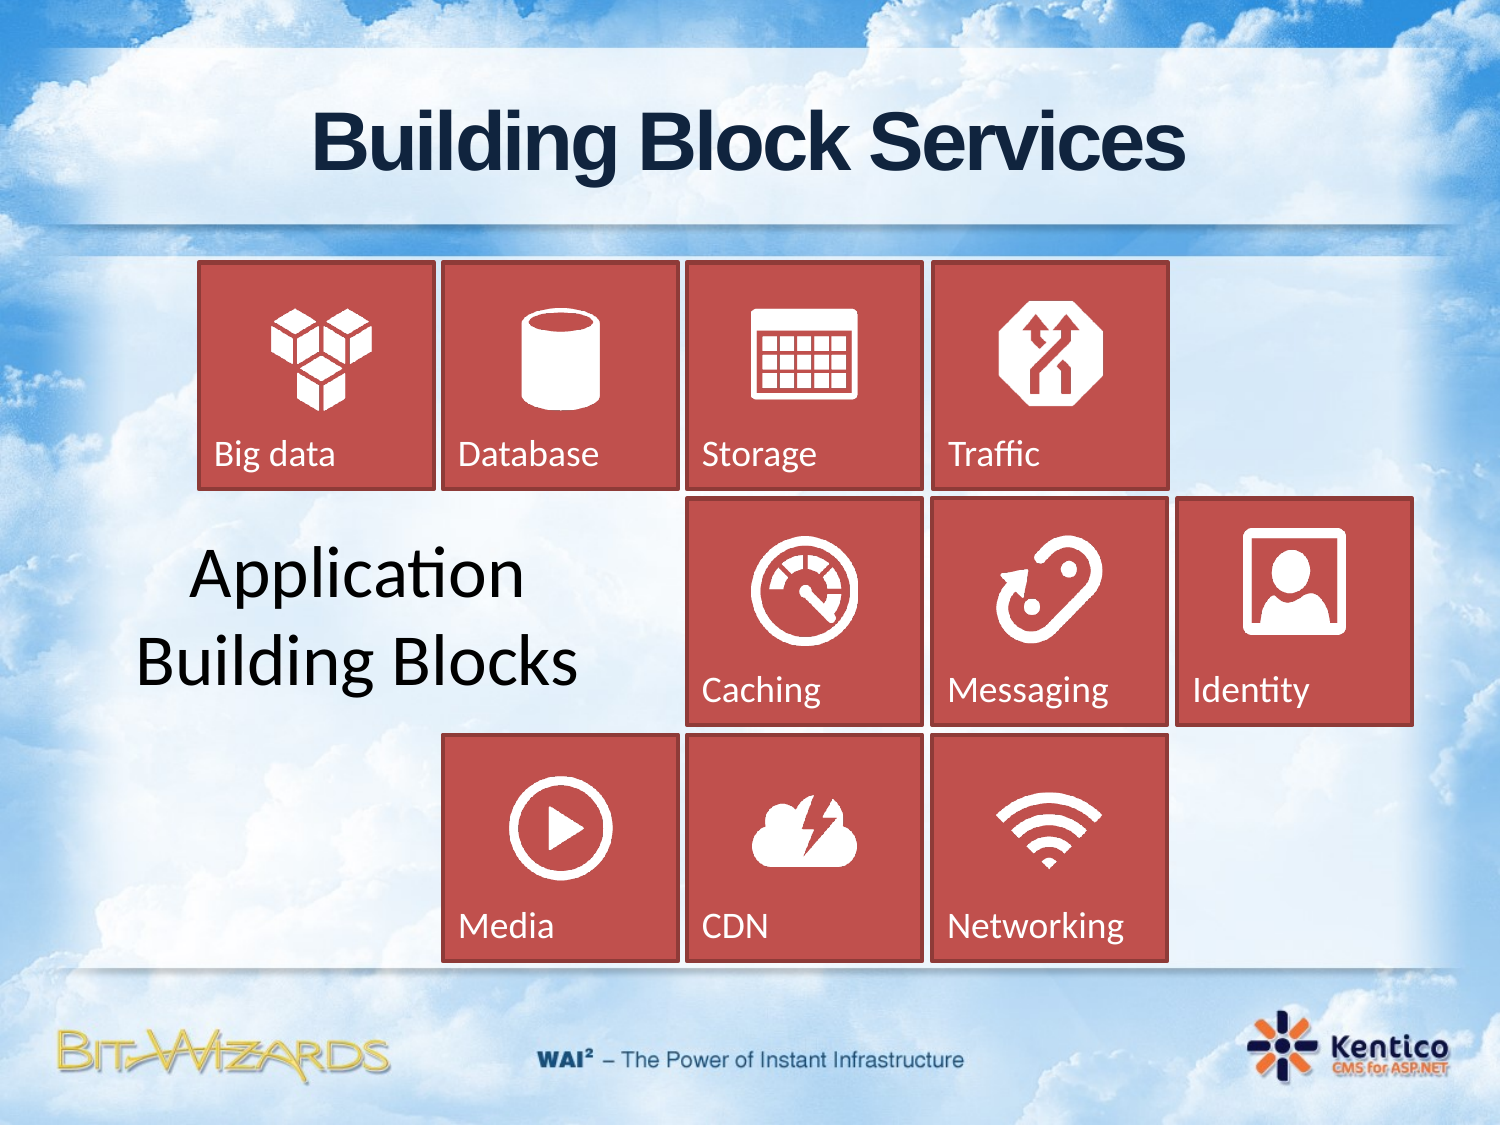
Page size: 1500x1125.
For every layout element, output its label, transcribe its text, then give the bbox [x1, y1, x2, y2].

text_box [62, 262, 1413, 962]
title Building Block Services [125, 62, 1375, 213]
picture [0, 0, 1500, 1125]
